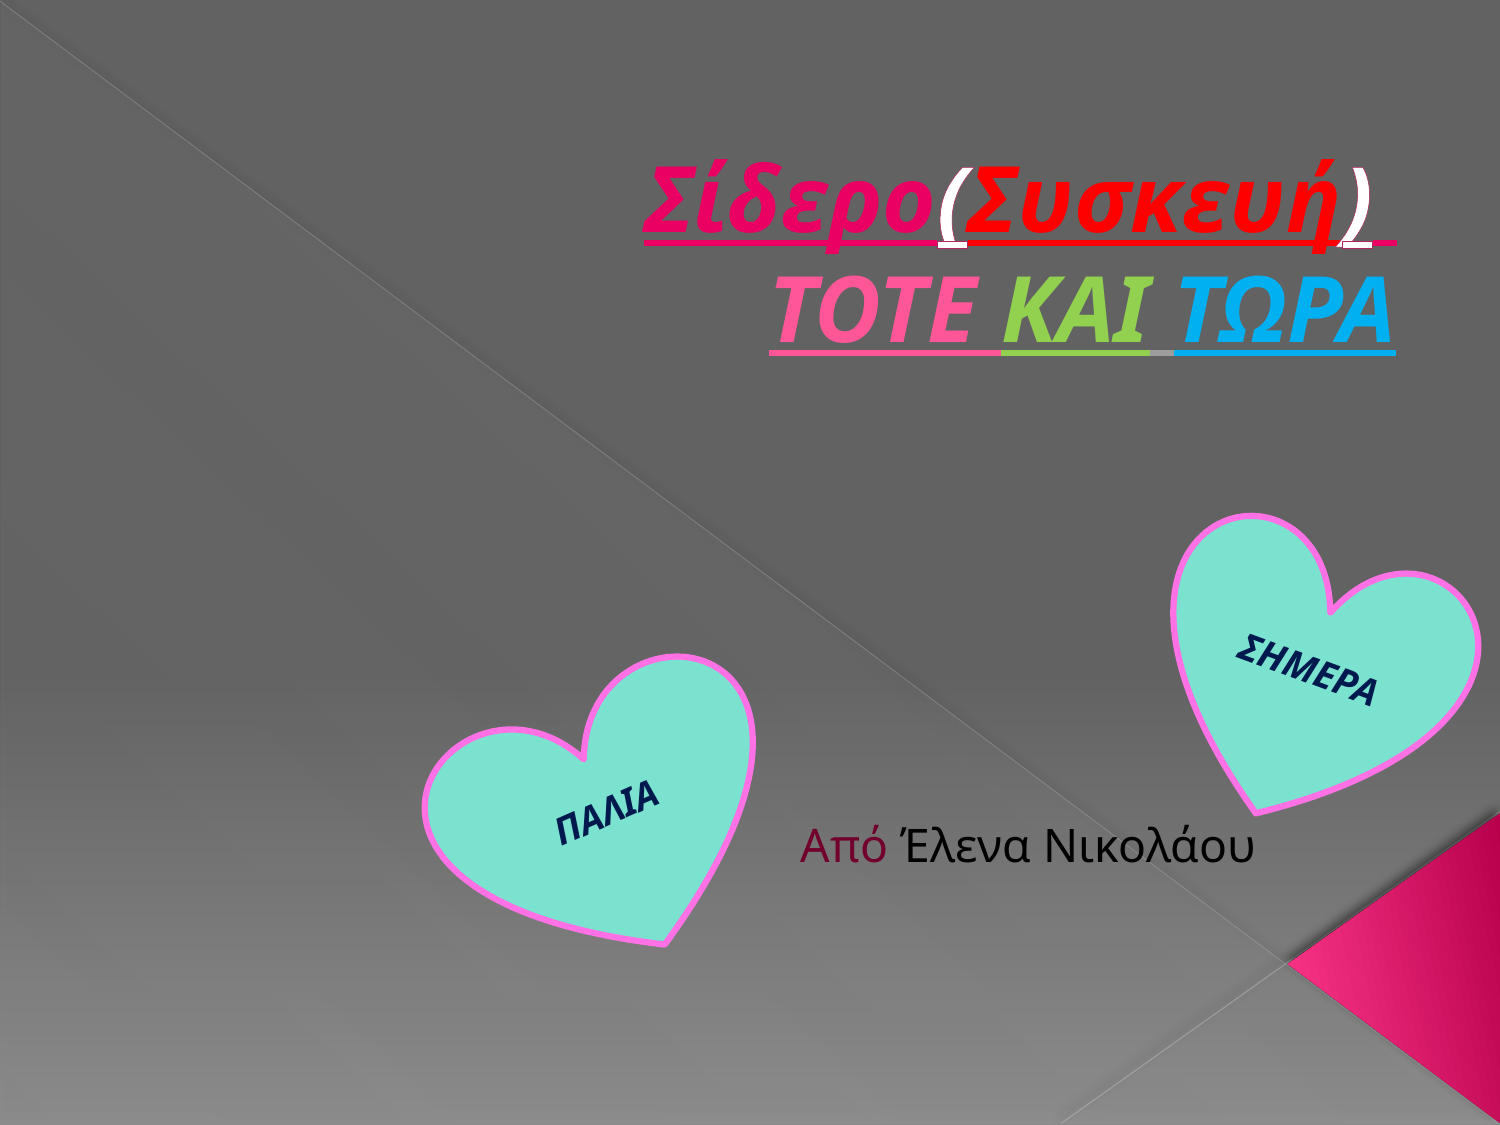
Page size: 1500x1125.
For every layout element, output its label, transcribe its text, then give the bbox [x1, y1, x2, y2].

subtitle Από Έλενα Νικολάου [750, 808, 1275, 925]
text_box ΠΑΛΙΑ [422, 654, 755, 947]
text_box ΣΗΜΕΡΑ [1171, 513, 1481, 816]
title Σίδερο(Συσκευή) ΤΟΤΕ ΚΑΙ ΤΩΡΑ [88, 127, 1412, 369]
